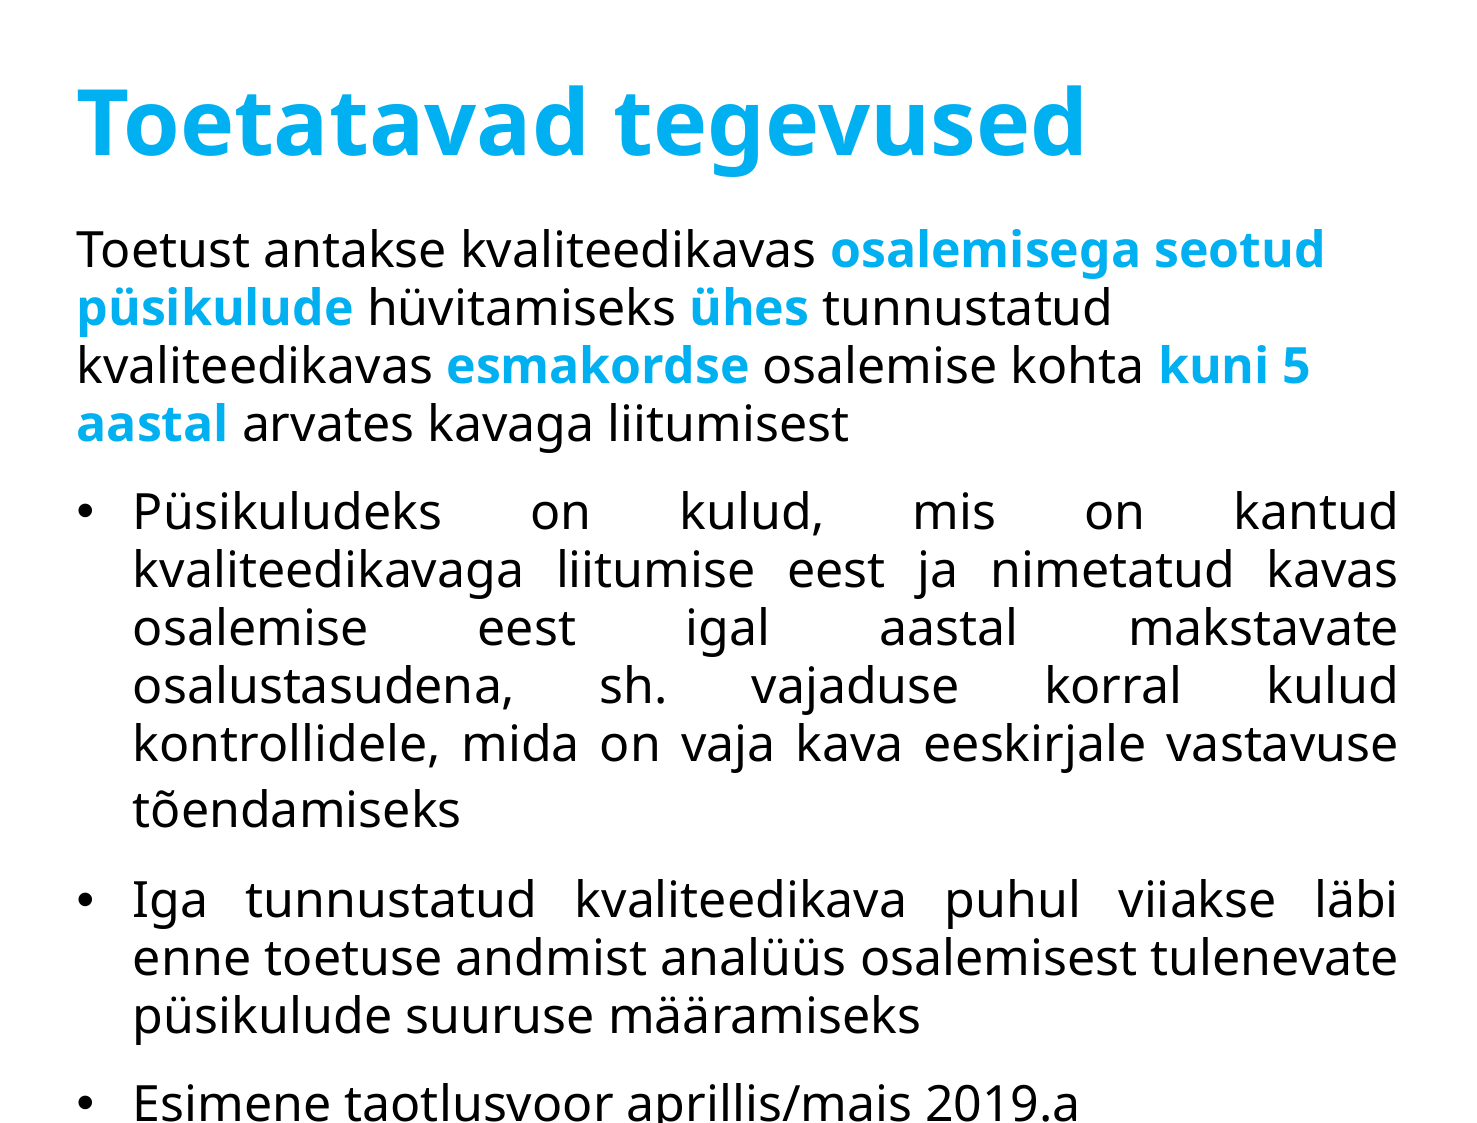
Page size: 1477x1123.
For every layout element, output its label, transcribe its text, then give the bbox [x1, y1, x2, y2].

list Toetust antakse kvaliteedikavas osalemisega seotud püsikulude hüvitamiseks ühes tunnustatud kvaliteedikavas esmakordse osalemise kohta kuni 5 aastal arvates kavaga liitumisest Püsikuludeks on kulud, mis on kantud kvaliteedikavaga liitumise eest ja nimetatud kavas osalemise eest igal aastal makstavate osalustasudena, sh. vajaduse korral kulud kontrollidele, mida on vaja kava eeskirjale vastavuse tõendamiseks Iga tunnustatud kvaliteedikava puhul viiakse läbi enne toetuse andmist analüüs osalemisest tulenevate püsikulude suuruse määramiseks Esimene taotlusvoor aprillis/mais 2019.a [76, 218, 1400, 1022]
title Toetatavad tegevused [76, 53, 1376, 207]
